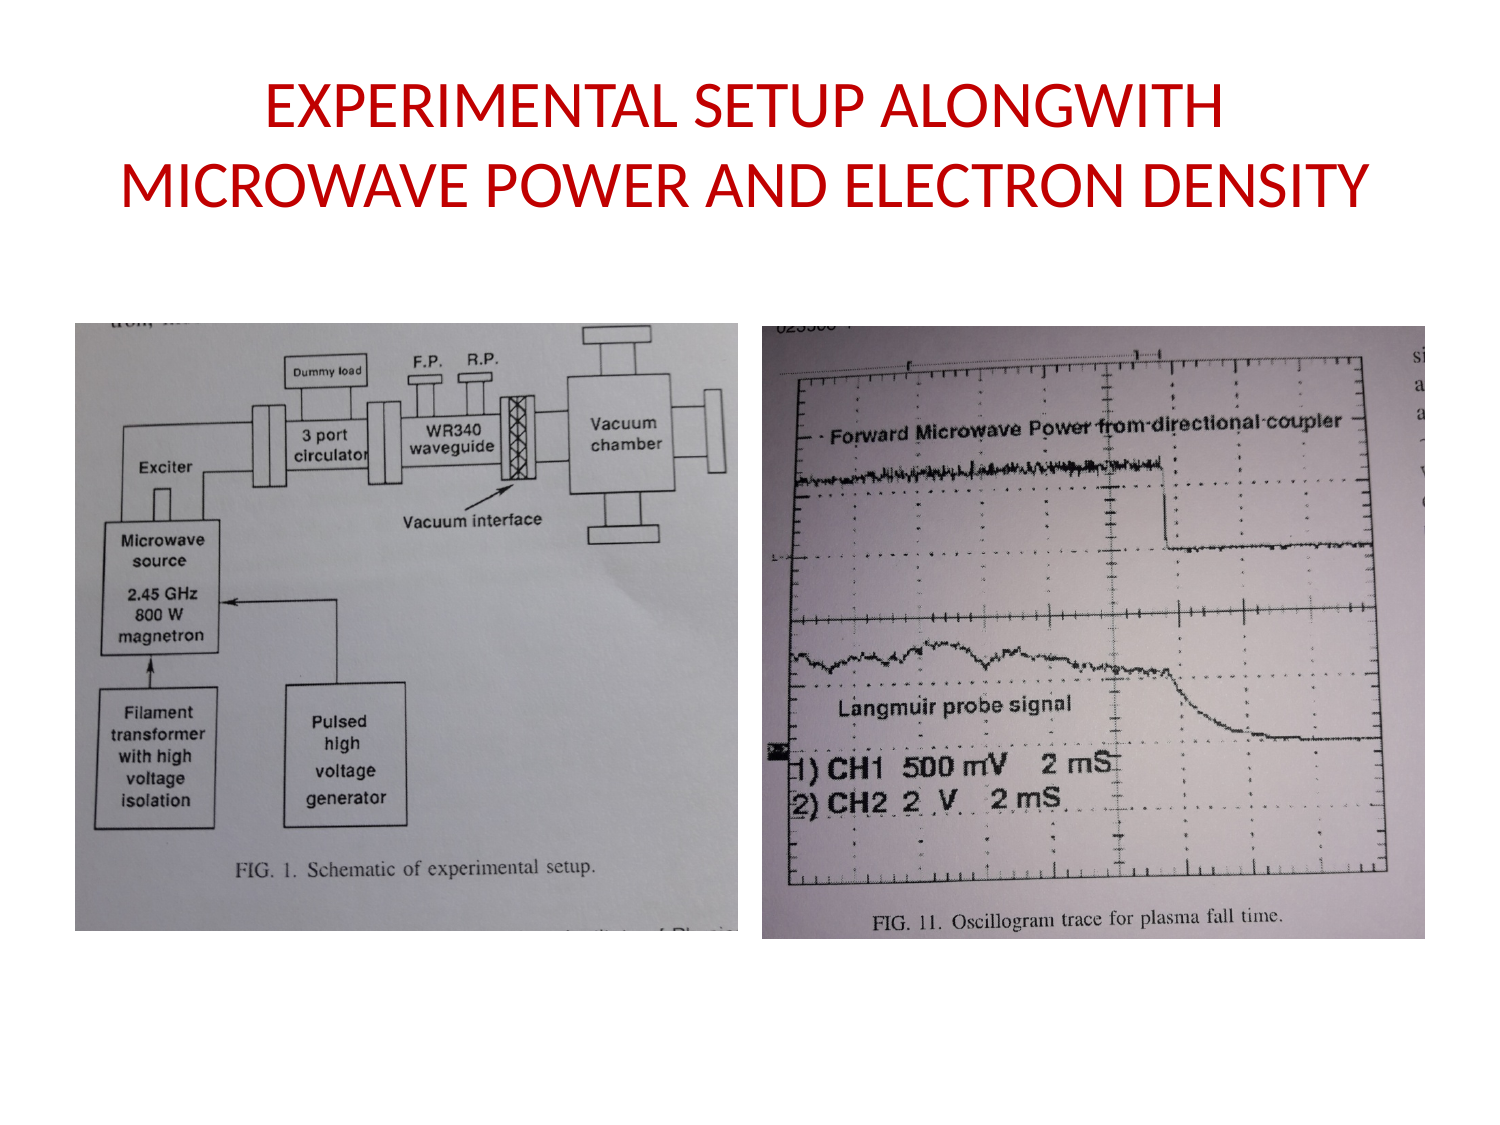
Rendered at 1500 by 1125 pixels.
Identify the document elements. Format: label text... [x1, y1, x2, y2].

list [762, 326, 1426, 940]
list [74, 322, 738, 931]
title EXPERIMENTAL SETUP ALONGWITH MICROWAVE POWER AND ELECTRON DENSITY [70, 46, 1421, 235]
